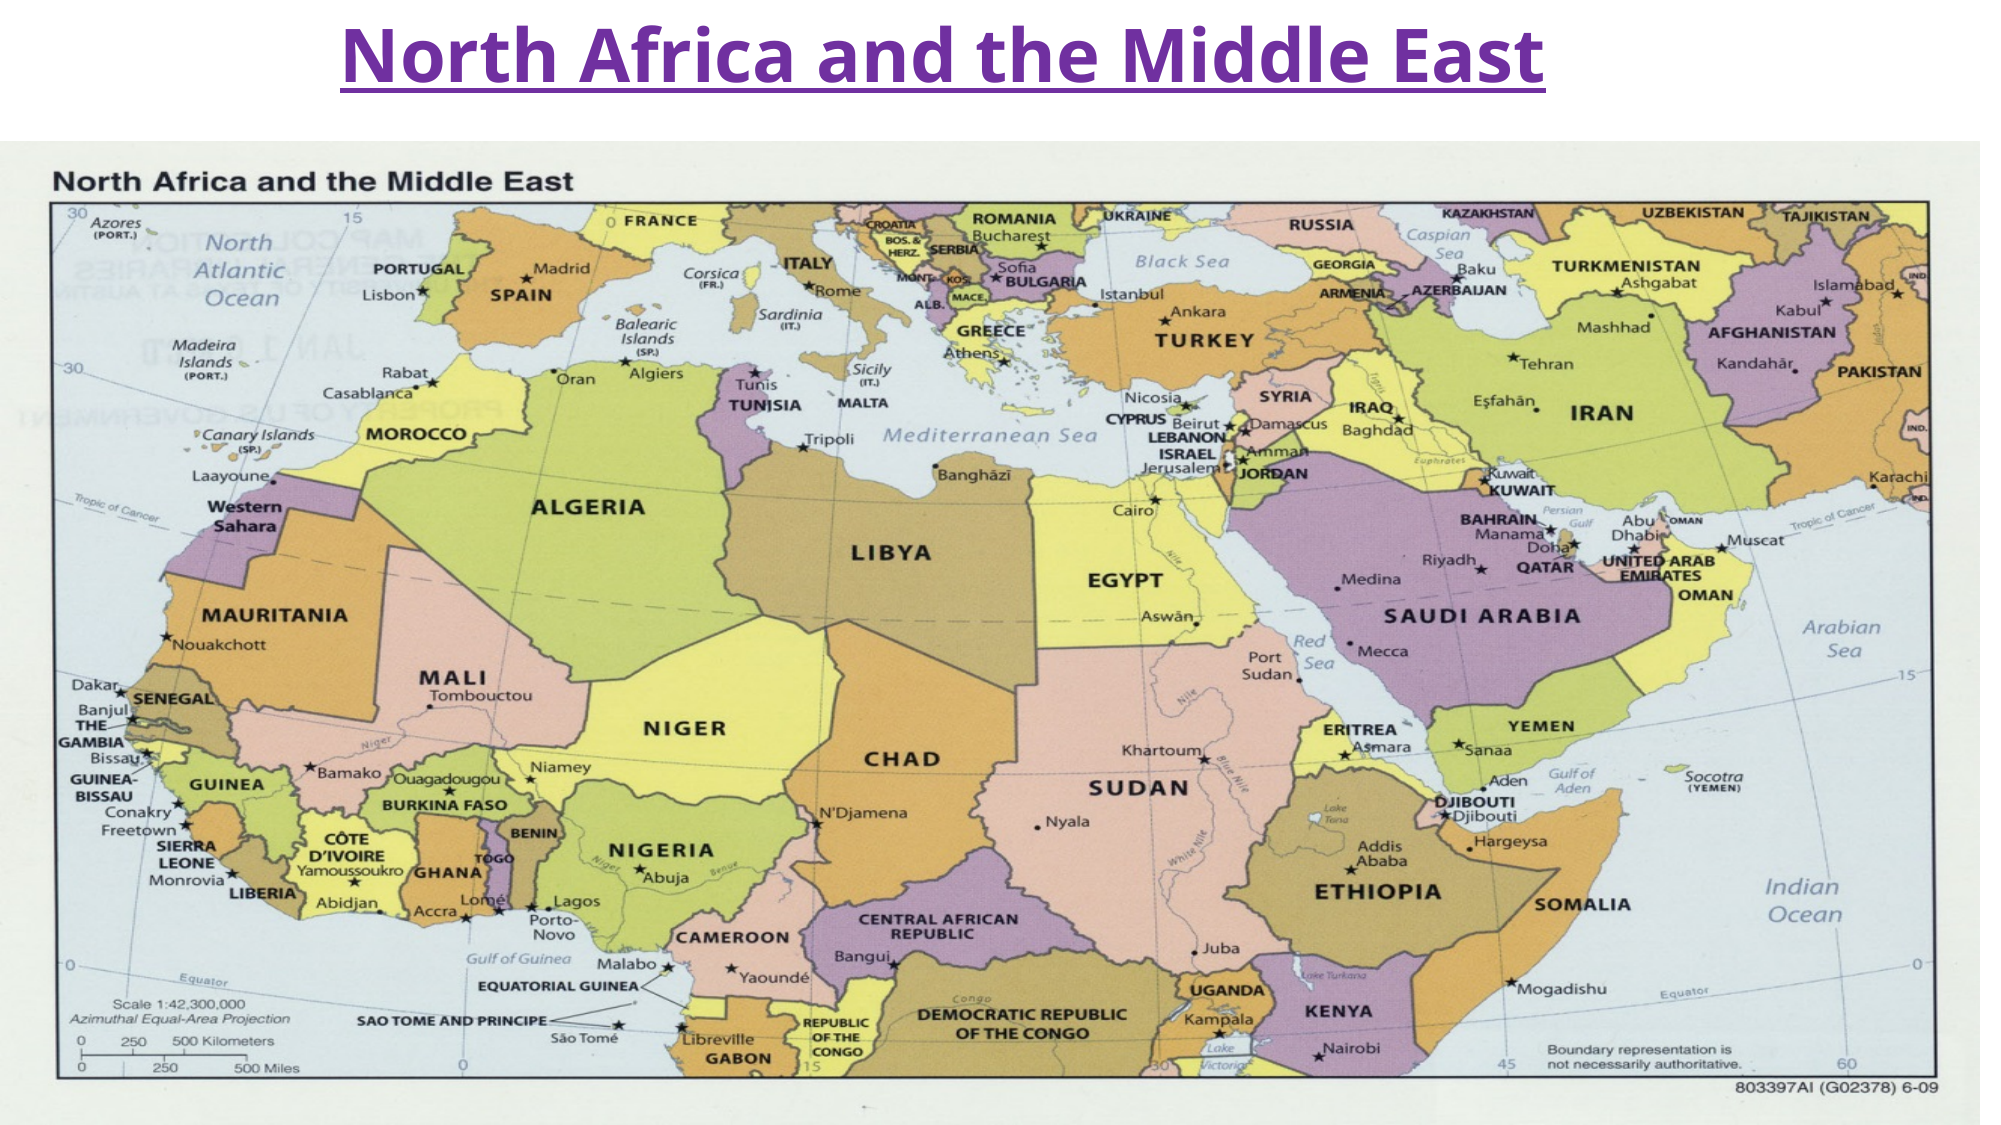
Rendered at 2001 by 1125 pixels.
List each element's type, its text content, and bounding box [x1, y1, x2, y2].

title North Africa and the Middle East [324, 0, 1575, 117]
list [0, 141, 1980, 1125]
